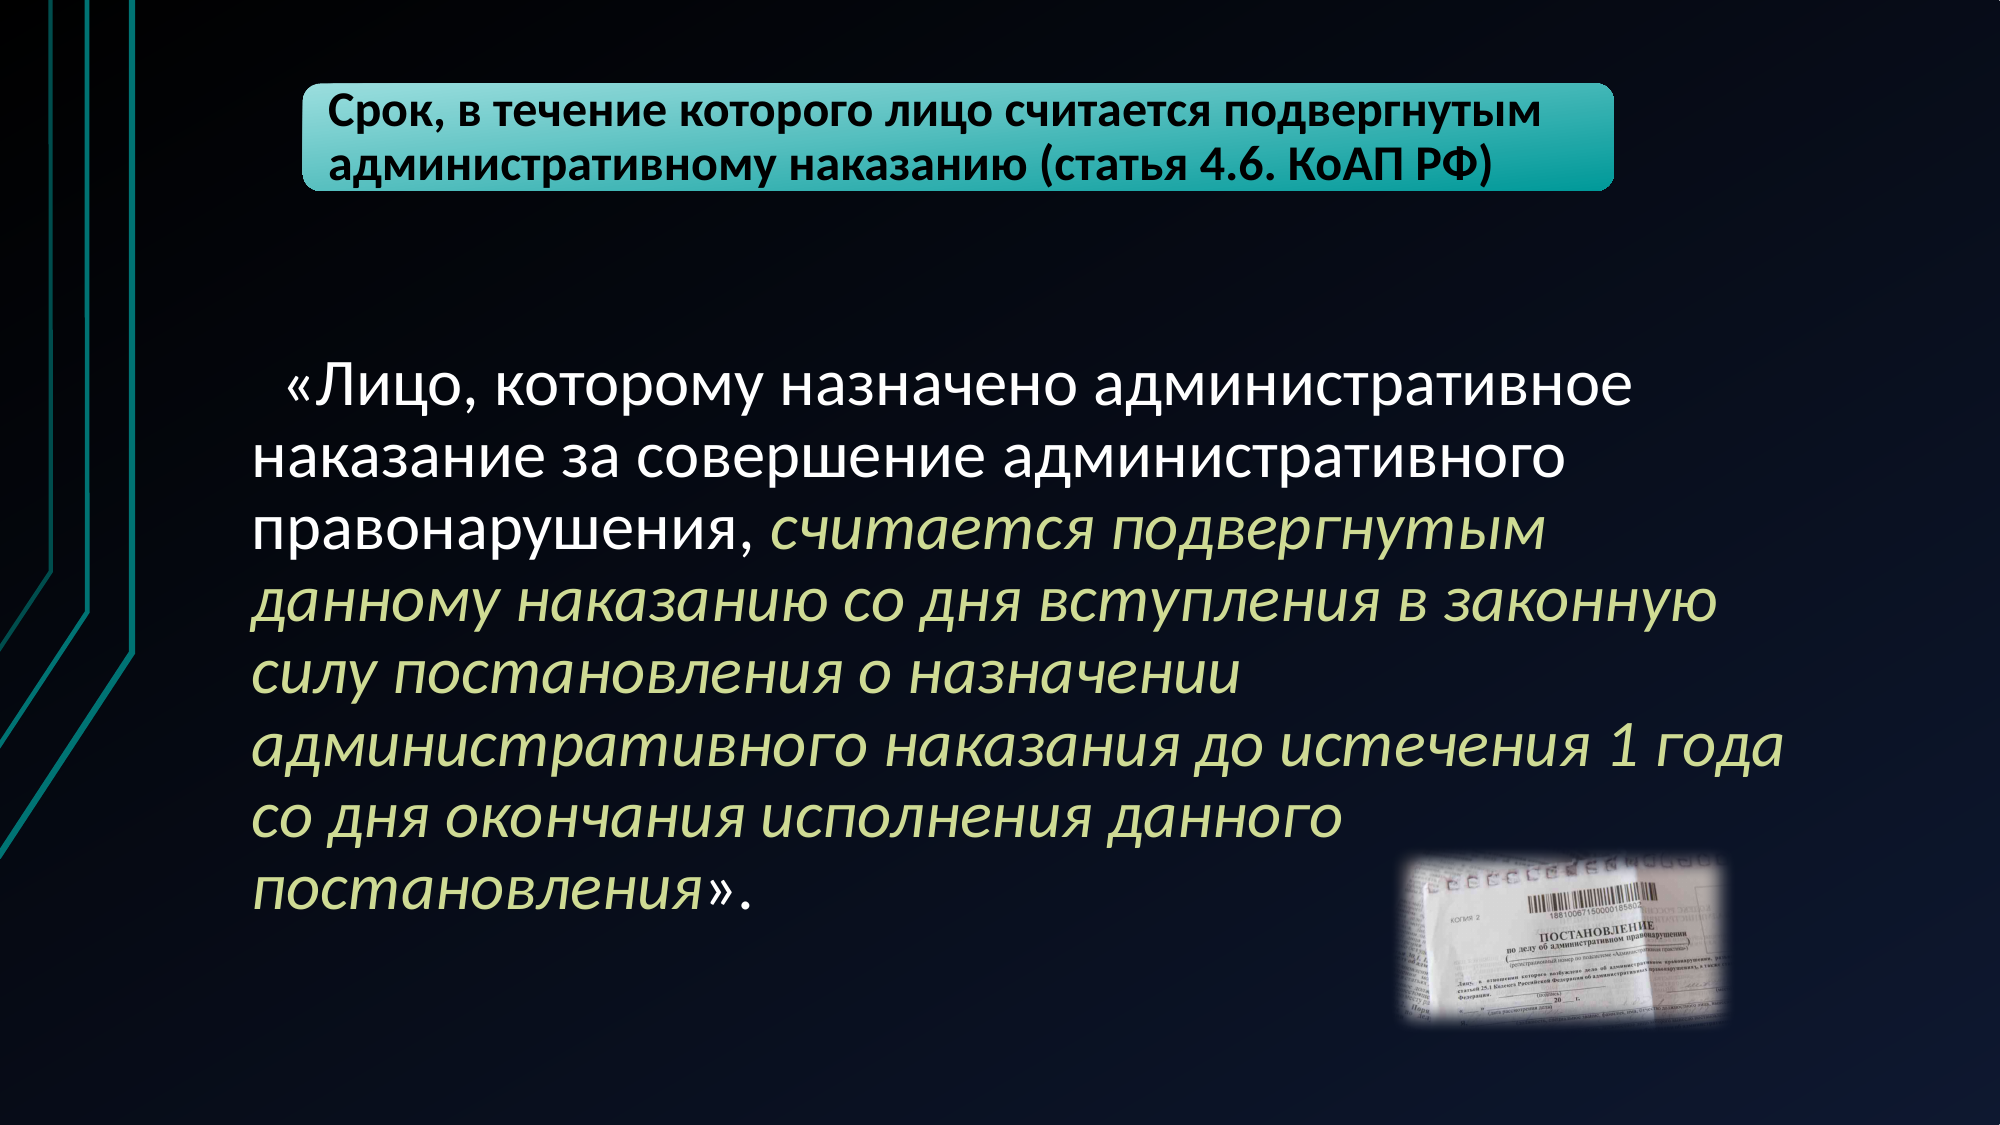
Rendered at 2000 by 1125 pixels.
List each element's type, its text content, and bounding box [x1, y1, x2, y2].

picture [1389, 844, 1737, 1036]
list «Лицо, которому назначено административное наказание за совершение административного правонарушения, считается подвергнутым данному наказанию со дня вступления в законную силу постановления о назначении административного наказания до истечения 1 года со дня окончания исполнения данного постановления». [231, 338, 1815, 1035]
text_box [302, 42, 1615, 232]
